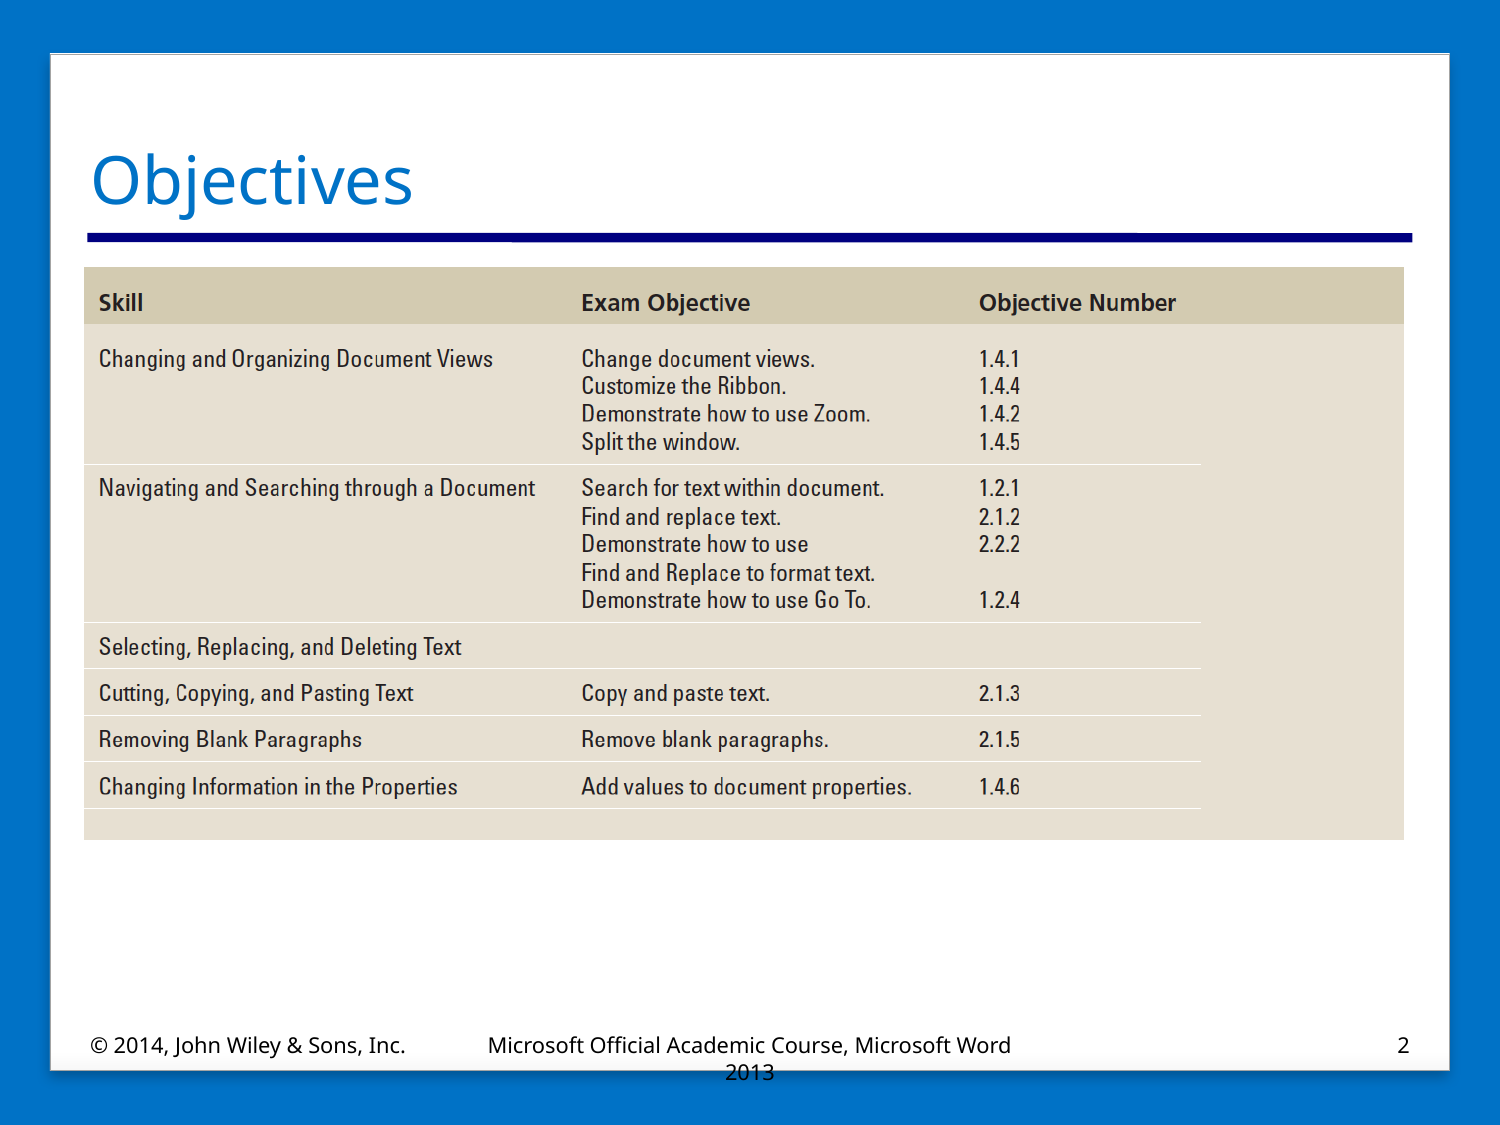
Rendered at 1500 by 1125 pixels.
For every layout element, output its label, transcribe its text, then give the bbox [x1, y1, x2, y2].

footer Microsoft Official Academic Course, Microsoft Word 2013 [449, 1024, 1051, 1103]
picture [80, 262, 1413, 848]
slide_number 2 [1074, 1024, 1426, 1103]
slide_number © 2014, John Wiley & Sons, Inc. [74, 1024, 426, 1103]
title Objectives [74, 74, 1426, 226]
